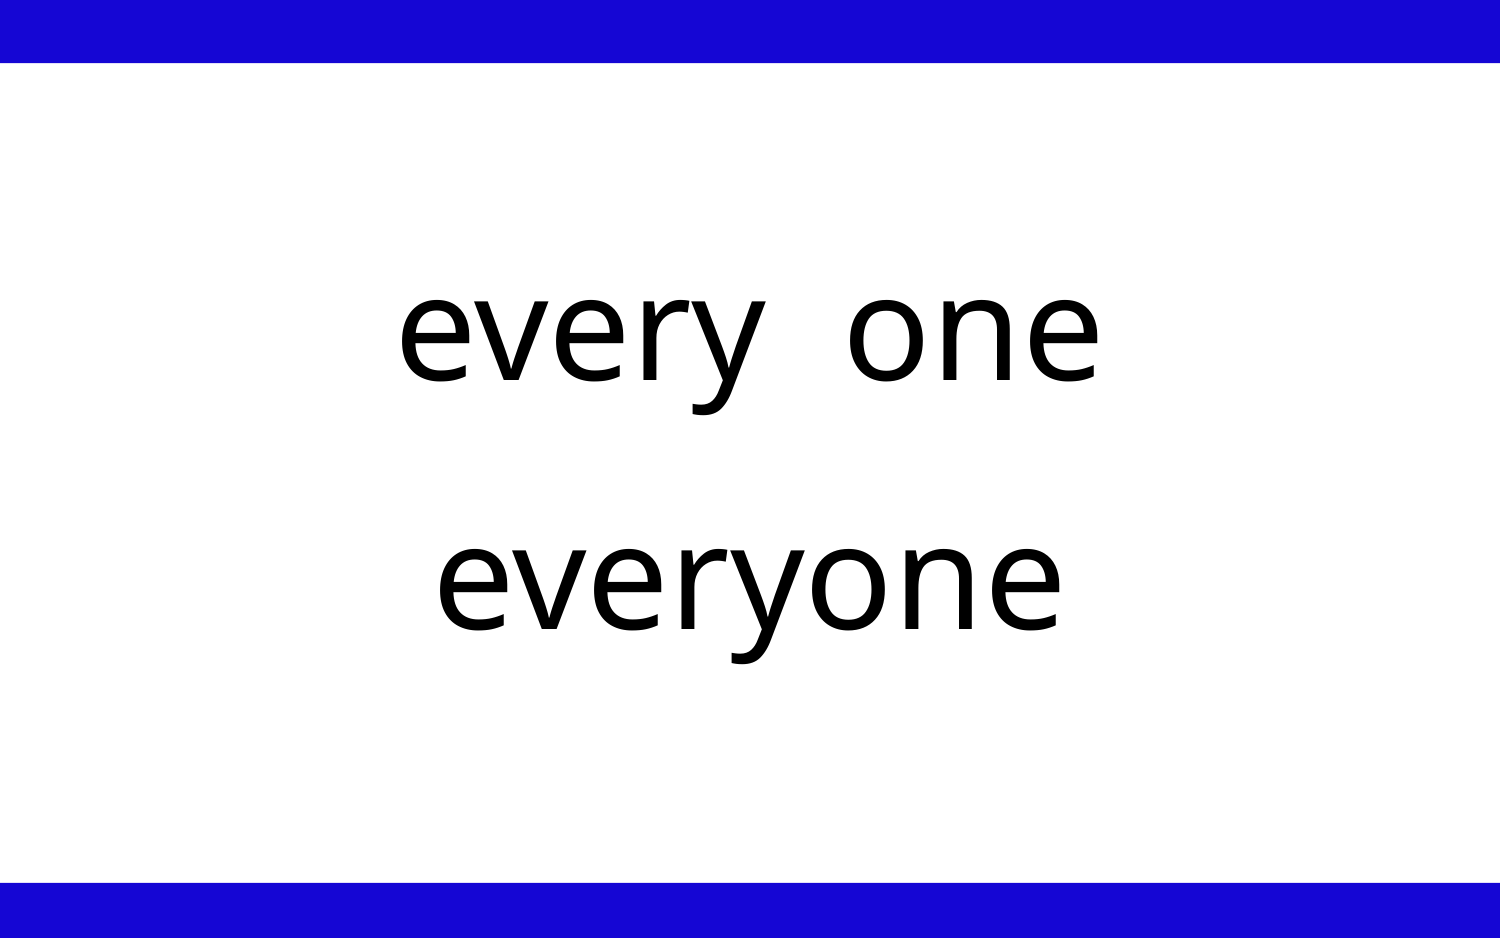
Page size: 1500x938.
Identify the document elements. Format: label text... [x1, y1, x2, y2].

text_box [0, 882, 1500, 938]
text_box everyone [0, 494, 1500, 669]
text_box every one [0, 245, 1500, 420]
text_box [0, 0, 1500, 64]
